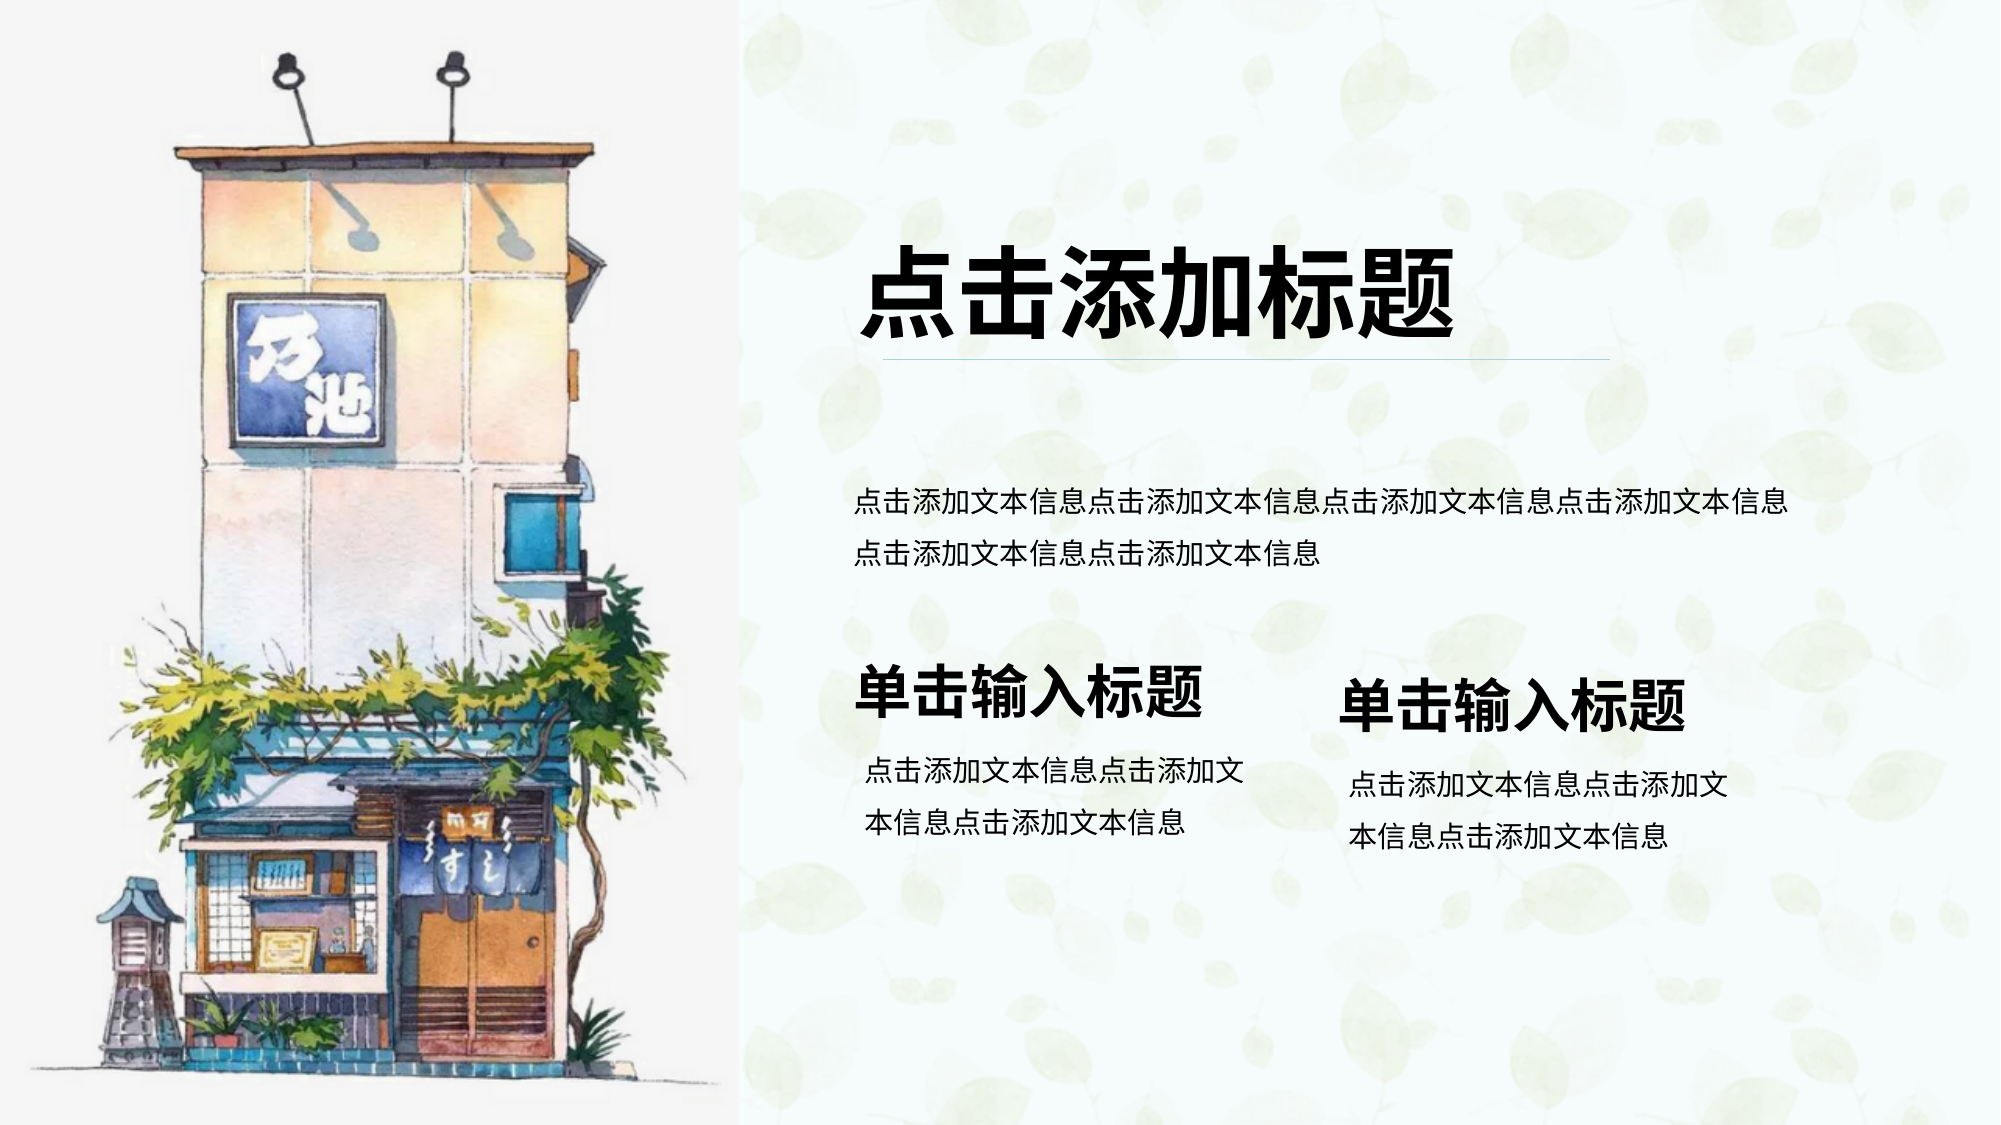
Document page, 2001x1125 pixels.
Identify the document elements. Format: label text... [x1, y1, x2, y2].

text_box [839, 223, 1610, 360]
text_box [1322, 661, 1761, 863]
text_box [839, 647, 1277, 849]
picture [0, 0, 2001, 1125]
text_box 点击添加文本信息点击添加文本信息点击添加文本信息点击添加文本信息点击添加文本信息点击添加文本信息 [839, 458, 1807, 631]
